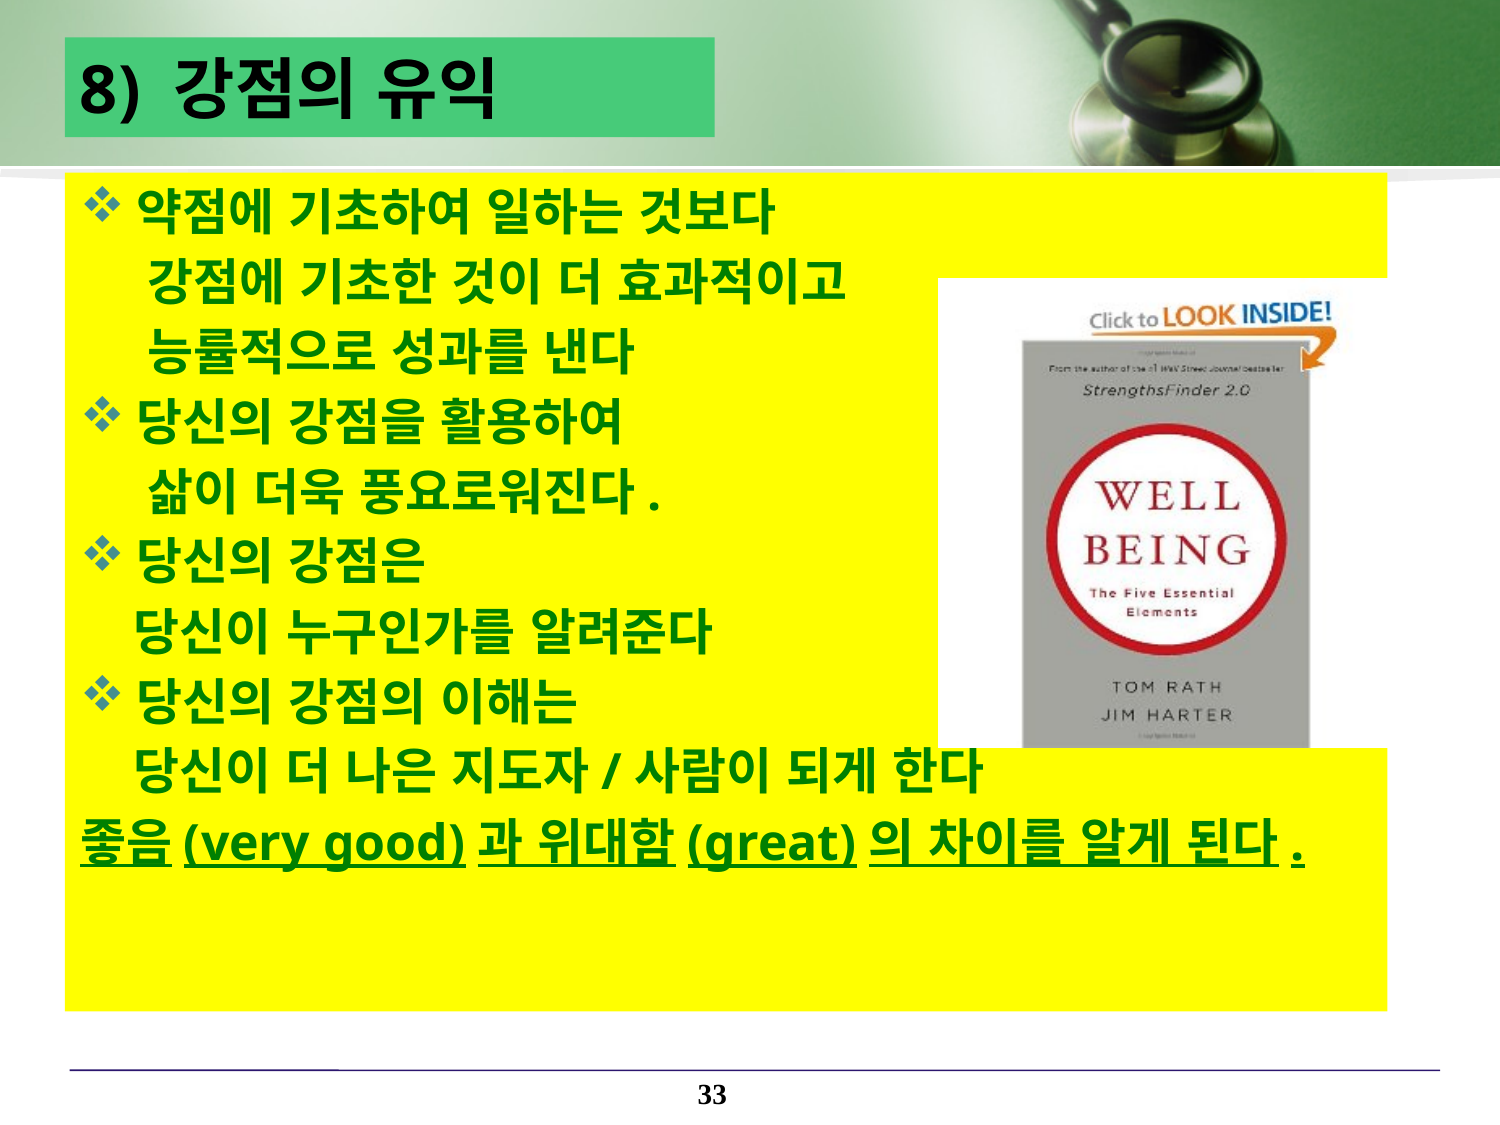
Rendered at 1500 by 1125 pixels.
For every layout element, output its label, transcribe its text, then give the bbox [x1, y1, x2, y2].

picture [0, 0, 1500, 166]
title 8) 강점의 유익 [64, 36, 715, 138]
list 약점에 기초하여 일하는 것보다 강점에 기초한 것이 더 효과적이고 능률적으로 성과를 낸다 당신의 강점을 활용하여 삶이 더욱 풍요로워진다. 당신의 강점은 당신이 누구인가를 알려준다 당신의 강점의 이해는 당신이 더 나은 지도자/사람이 되게 한다 좋음(very good)과 위대함(great)의 차이를 알게 된다. [64, 172, 1388, 1012]
picture [938, 278, 1424, 748]
slide_number 33 [537, 1067, 888, 1118]
